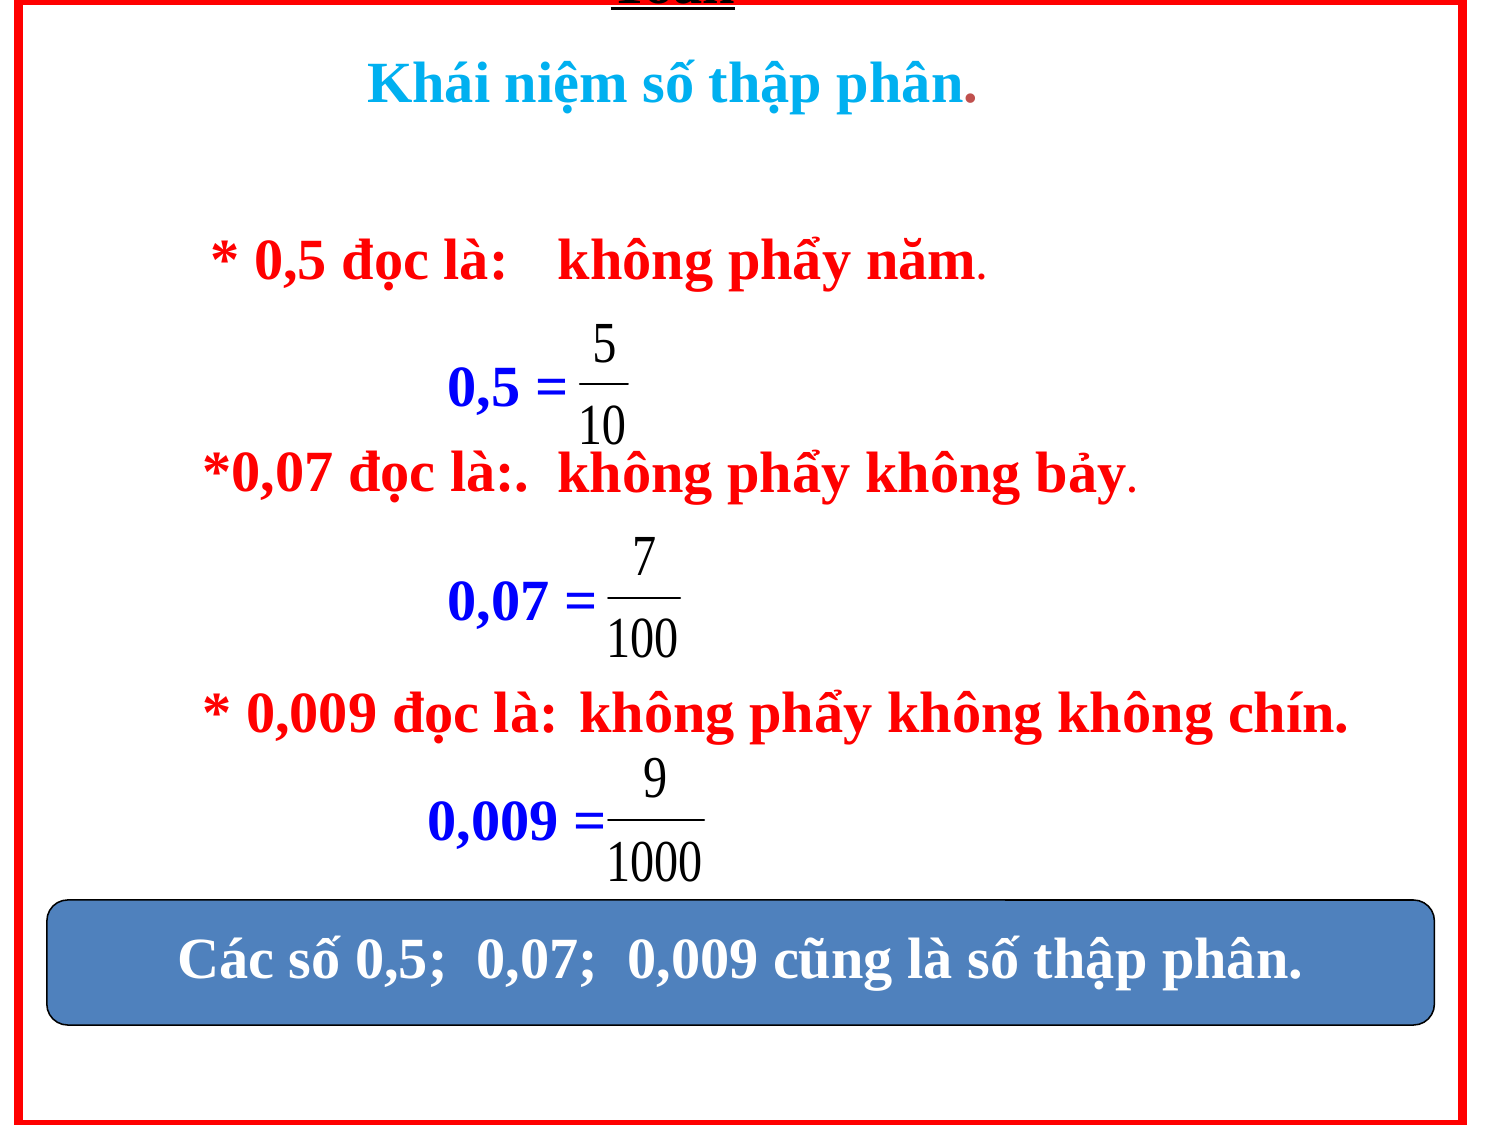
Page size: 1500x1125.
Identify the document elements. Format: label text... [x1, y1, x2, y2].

text_box không phẩy năm. [543, 214, 1002, 299]
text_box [599, 740, 713, 895]
text_box không phẩy không bảy. [542, 426, 1152, 511]
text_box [571, 306, 637, 458]
text_box không phẩy không không chín. [564, 667, 1366, 752]
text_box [46, 899, 1435, 1026]
text_box Toán Khái niệm số thập phân. [110, 0, 1236, 221]
text_box [18, 0, 1463, 1125]
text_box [599, 520, 689, 671]
